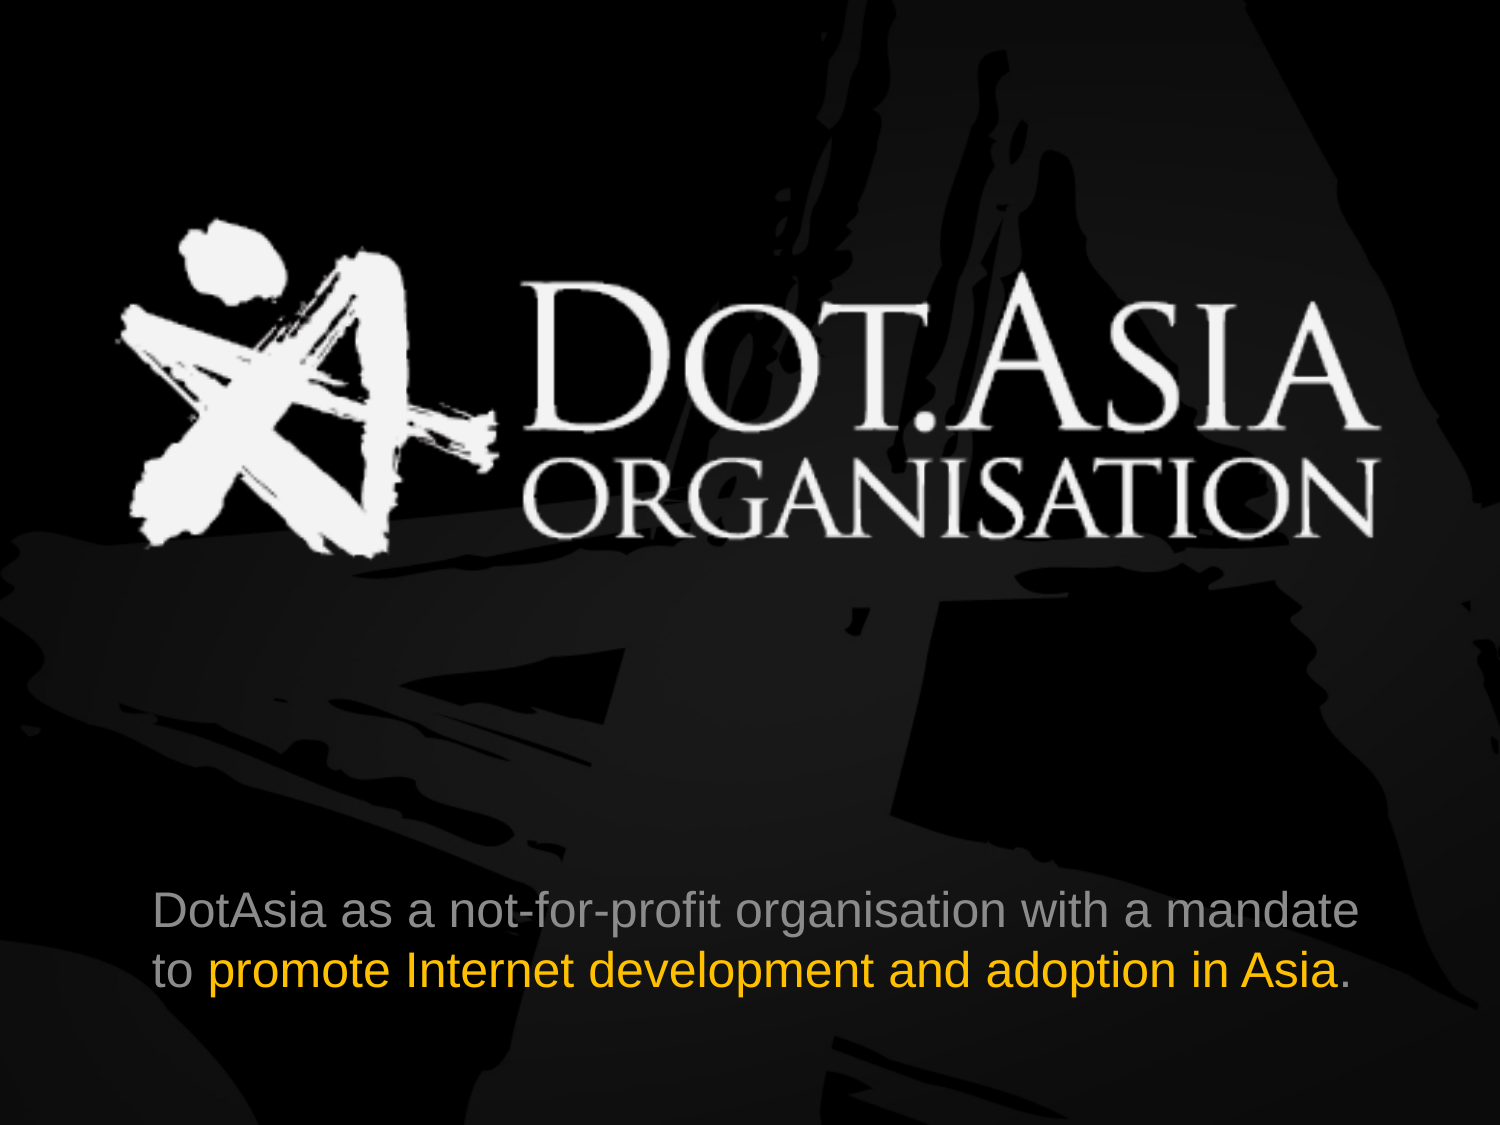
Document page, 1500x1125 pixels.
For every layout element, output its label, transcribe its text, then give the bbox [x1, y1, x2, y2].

list DotAsia as a not-for-profit organisation with a mandate to promote Internet development and adoption in Asia. [118, 869, 1394, 1035]
picture [0, 0, 1500, 1125]
